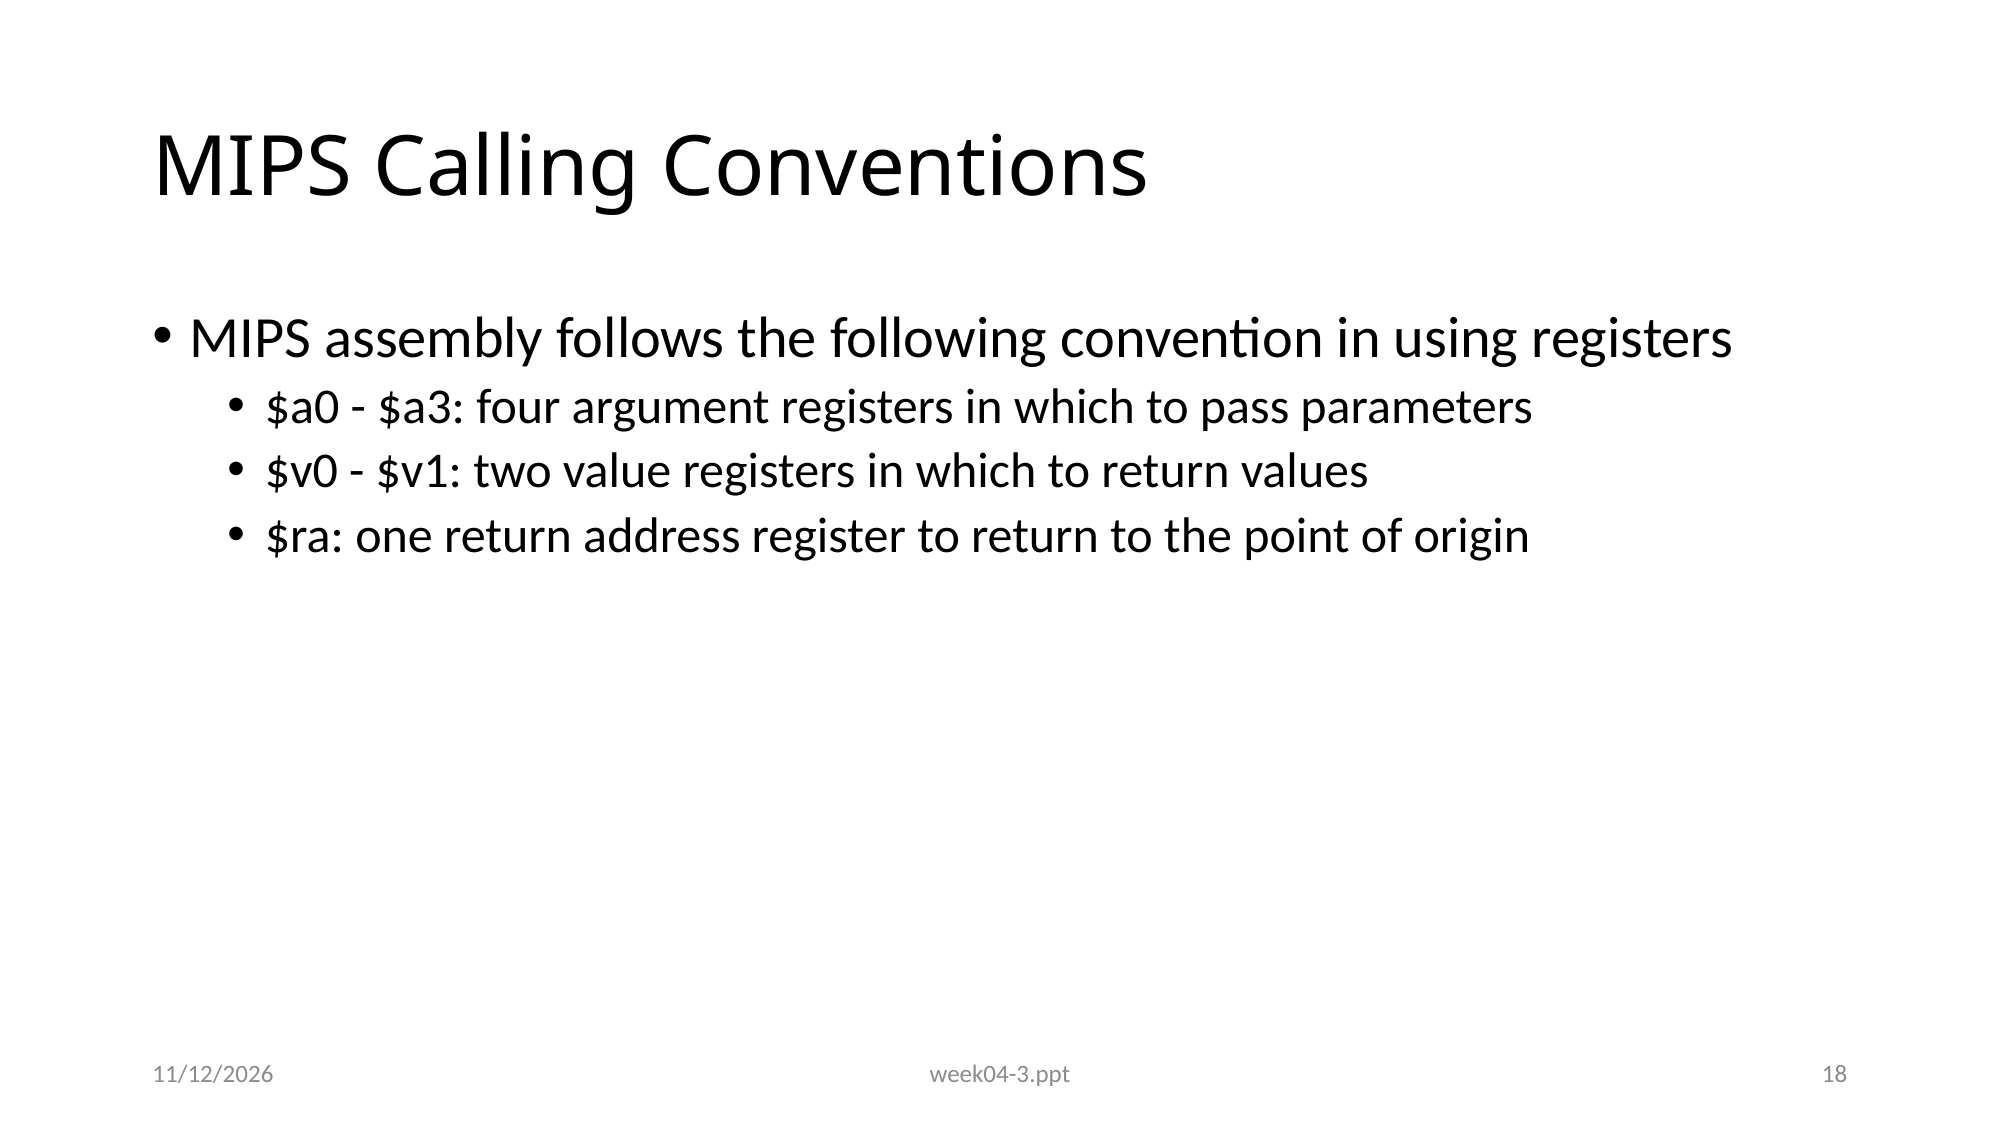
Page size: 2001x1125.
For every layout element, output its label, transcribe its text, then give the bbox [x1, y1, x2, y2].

slide_number 18 [1412, 1042, 1863, 1103]
footer week04-3.ppt [662, 1042, 1338, 1103]
list MIPS assembly follows the following convention in using registers $a0 - $a3: four argument registers in which to pass parameters $v0 - $v1: two value registers in which to return values $ra: one return address register to return to the point of origin [137, 299, 1863, 1014]
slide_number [137, 1042, 588, 1103]
title MIPS Calling Conventions [137, 59, 1863, 278]
